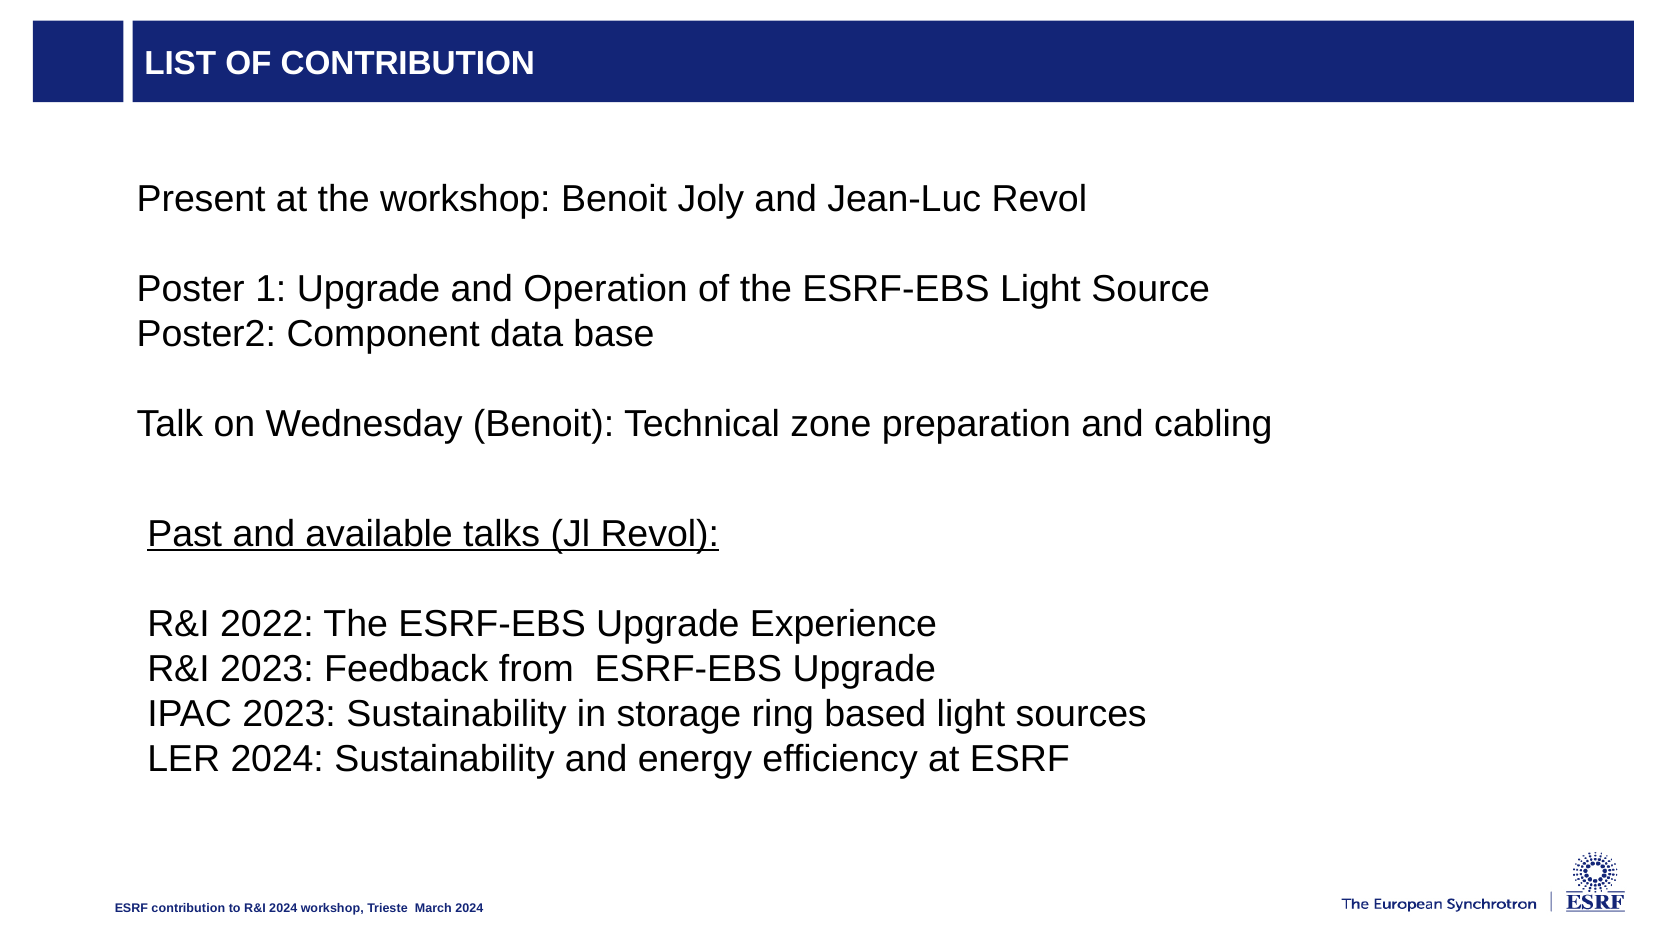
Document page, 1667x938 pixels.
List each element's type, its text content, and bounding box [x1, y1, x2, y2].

text_box Present at the workshop: Benoit Joly and Jean-Luc Revol Poster 1: Upgrade and Operation of the ESRF-EBS Light Source Poster2: Component data base Talk on Wednesday (Benoit): Technical zone preparation and cabling [121, 166, 1288, 452]
title List of contribution [132, 20, 1634, 103]
footer ESRF contribution to R&I 2024 workshop, Trieste March 2024 [114, 886, 1231, 916]
text_box Past and available talks (Jl Revol): R&I 2022: The ESRF-EBS Upgrade Experience R&I 2023: Feedback from ESRF-EBS Upgrade IPAC 2023: Sustainability in storage ring based light sources LER 2024: Sustainability and energy efficiency at ESRF [132, 502, 1533, 787]
picture [1306, 831, 1667, 938]
